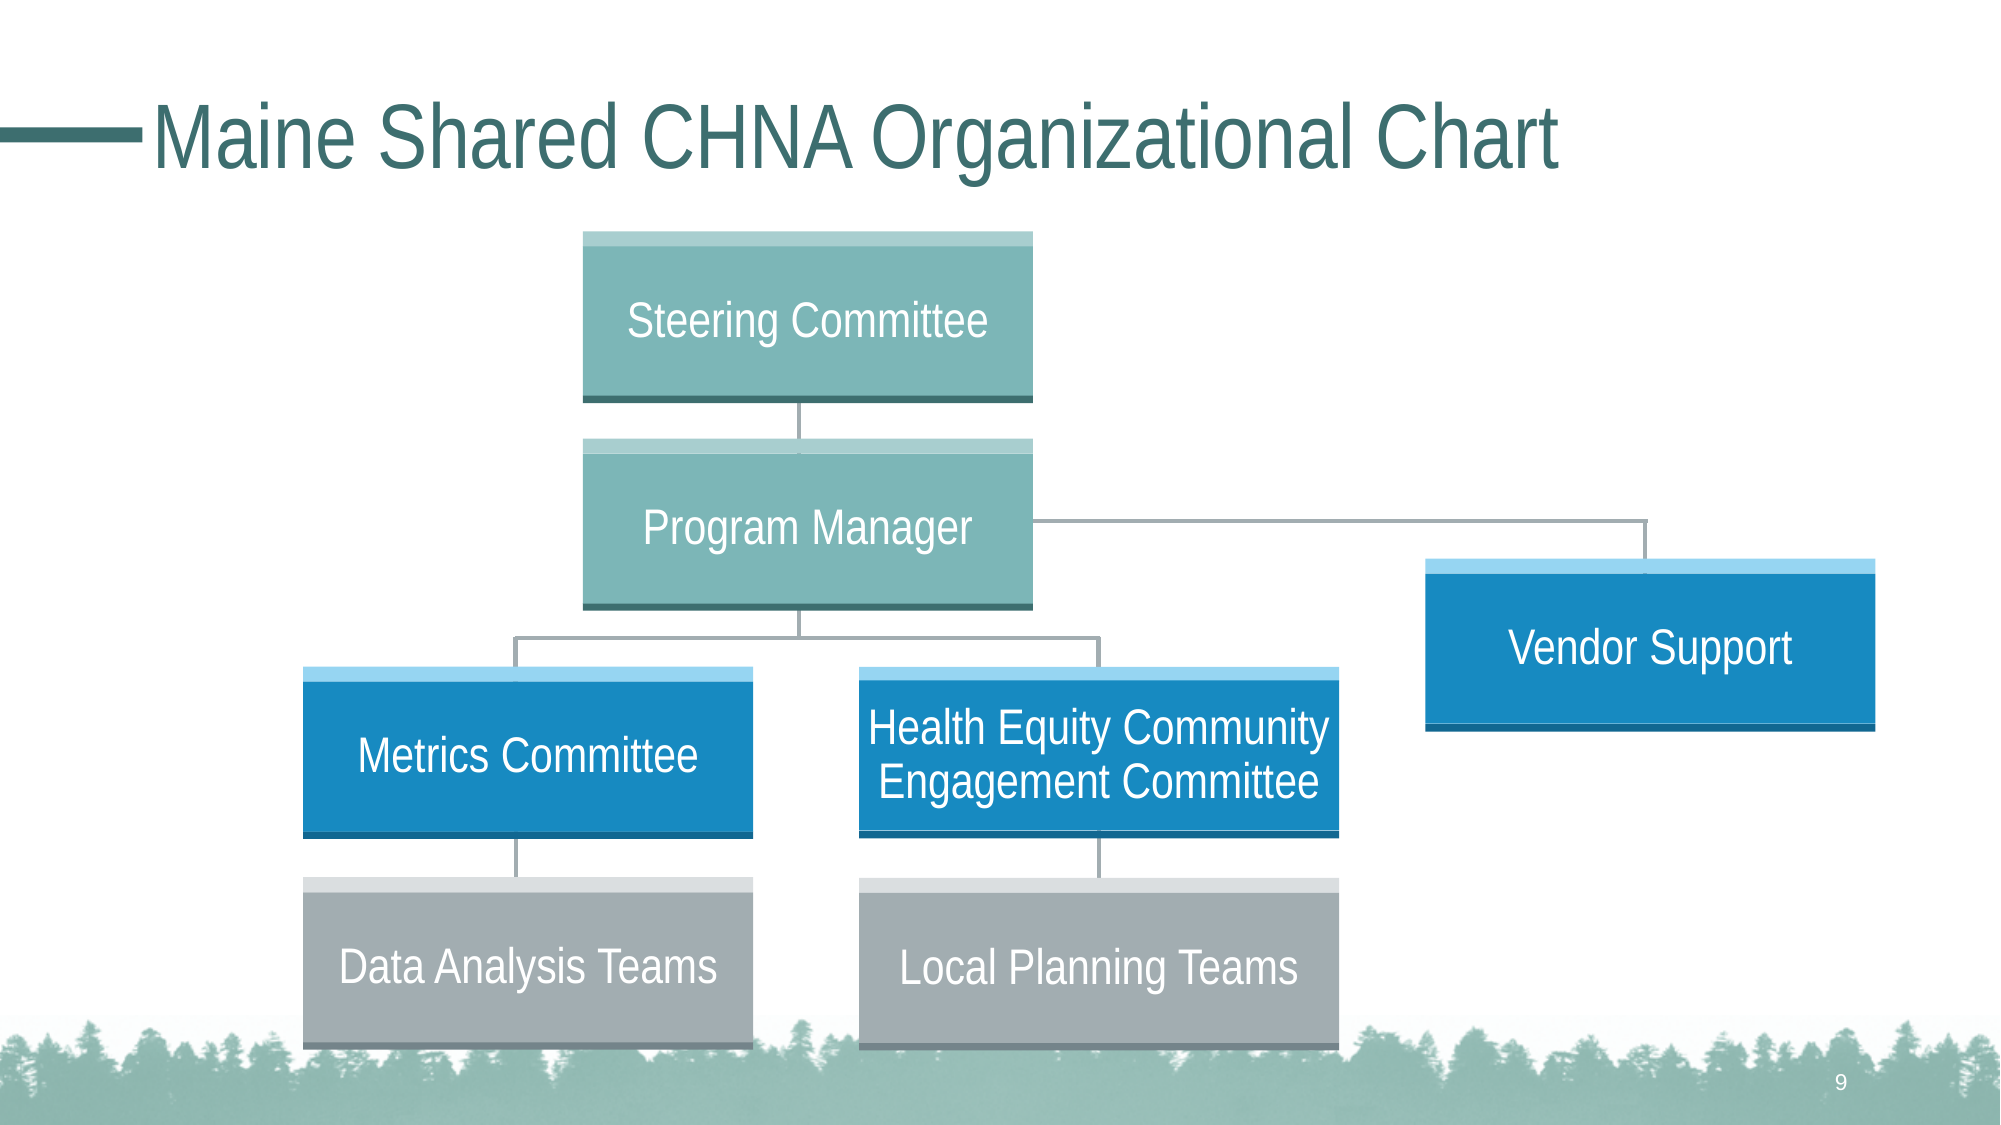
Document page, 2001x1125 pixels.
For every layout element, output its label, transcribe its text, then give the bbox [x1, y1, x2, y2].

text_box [303, 666, 754, 839]
title Maine Shared CHNA Organizational Chart [137, 29, 1863, 248]
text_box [582, 438, 1033, 611]
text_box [859, 877, 1340, 1051]
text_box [859, 666, 1340, 839]
slide_number 9 [1412, 1042, 1863, 1103]
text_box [1425, 558, 1876, 732]
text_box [303, 877, 754, 1050]
picture [0, 1015, 2000, 1125]
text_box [582, 231, 1033, 404]
